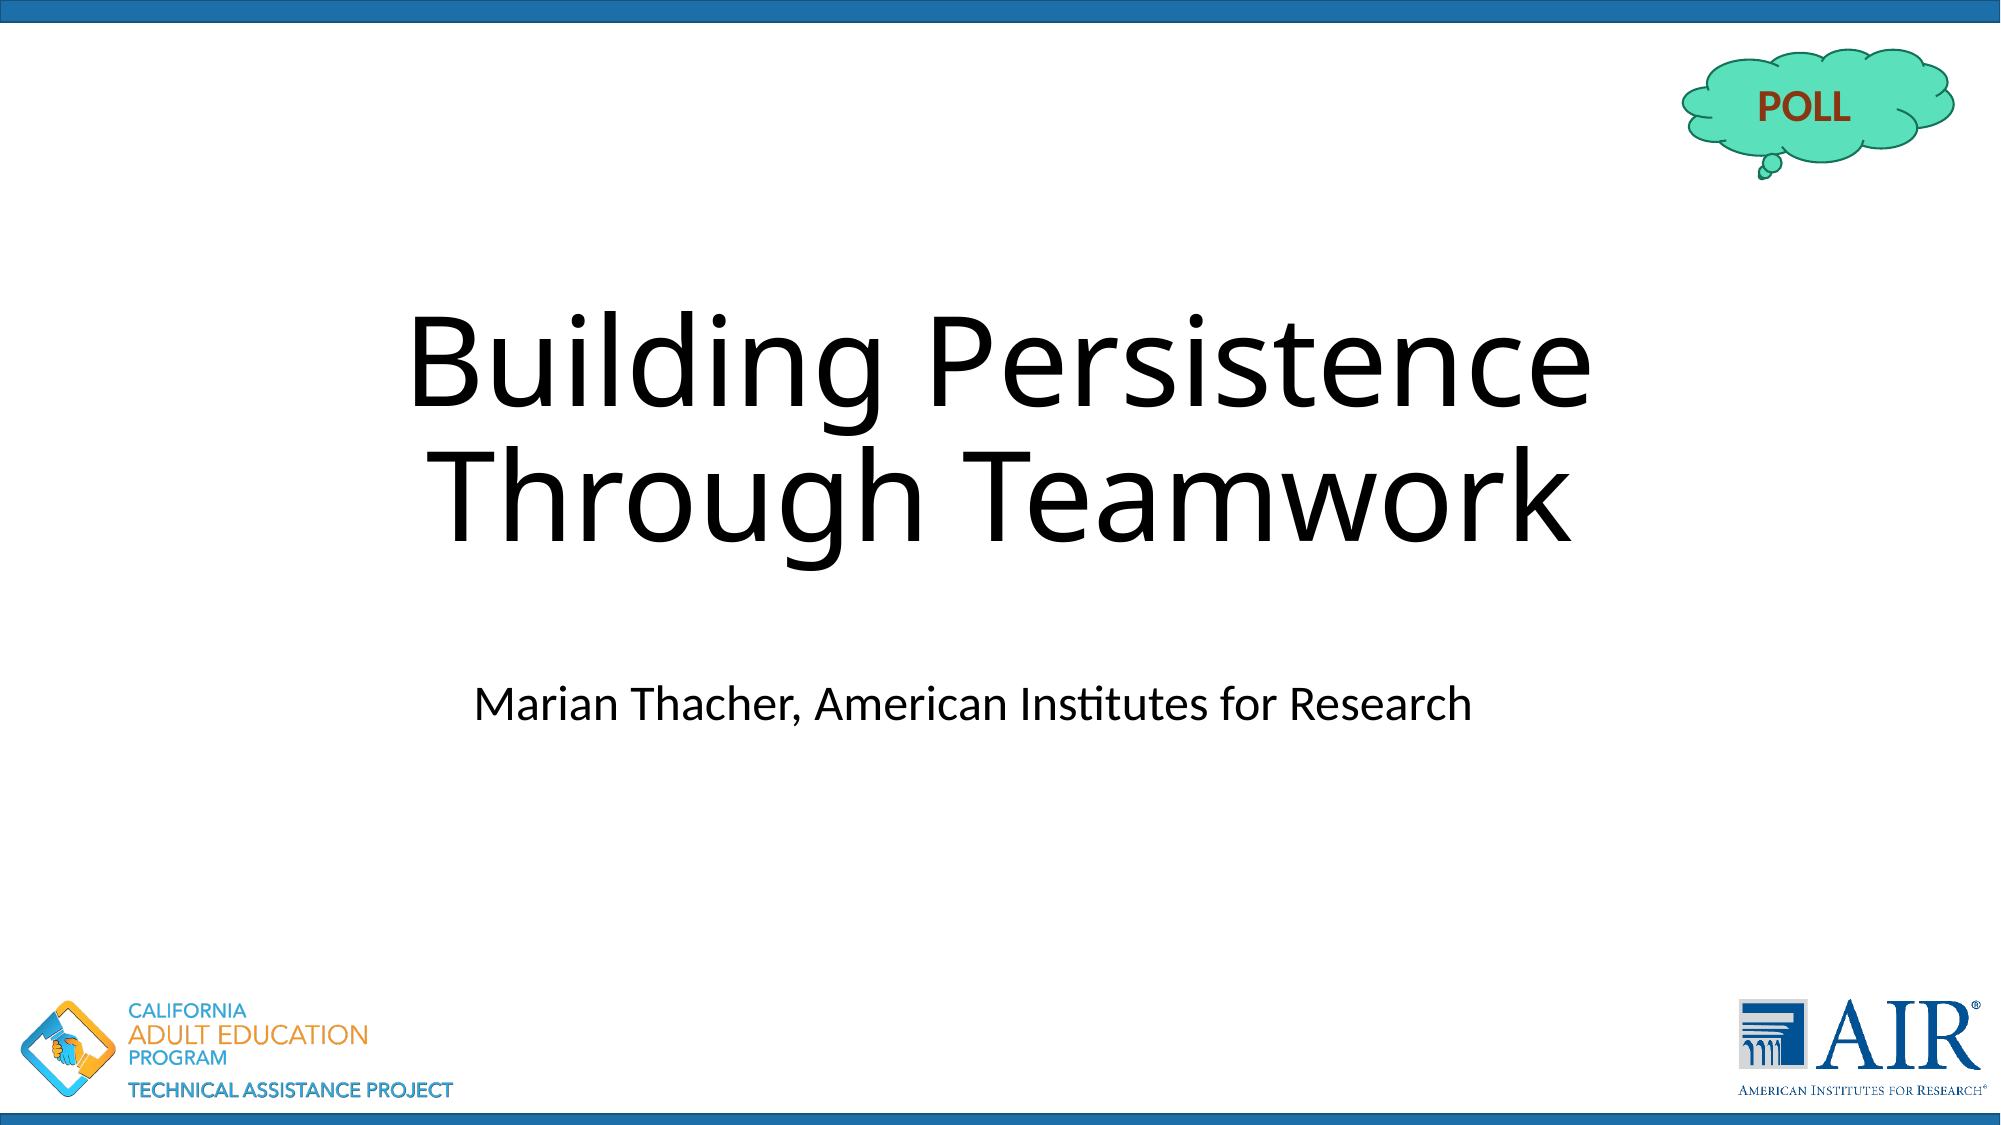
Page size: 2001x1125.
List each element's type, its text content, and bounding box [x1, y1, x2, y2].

text_box [0, 0, 2000, 23]
text_box POLL [1681, 48, 1955, 181]
title Building Persistence Through Teamwork [249, 184, 1750, 576]
text_box [0, 1113, 2000, 1125]
picture [5, 985, 469, 1113]
subtitle Marian Thacher, American Institutes for Research [175, 669, 1772, 941]
picture [1738, 999, 1987, 1095]
